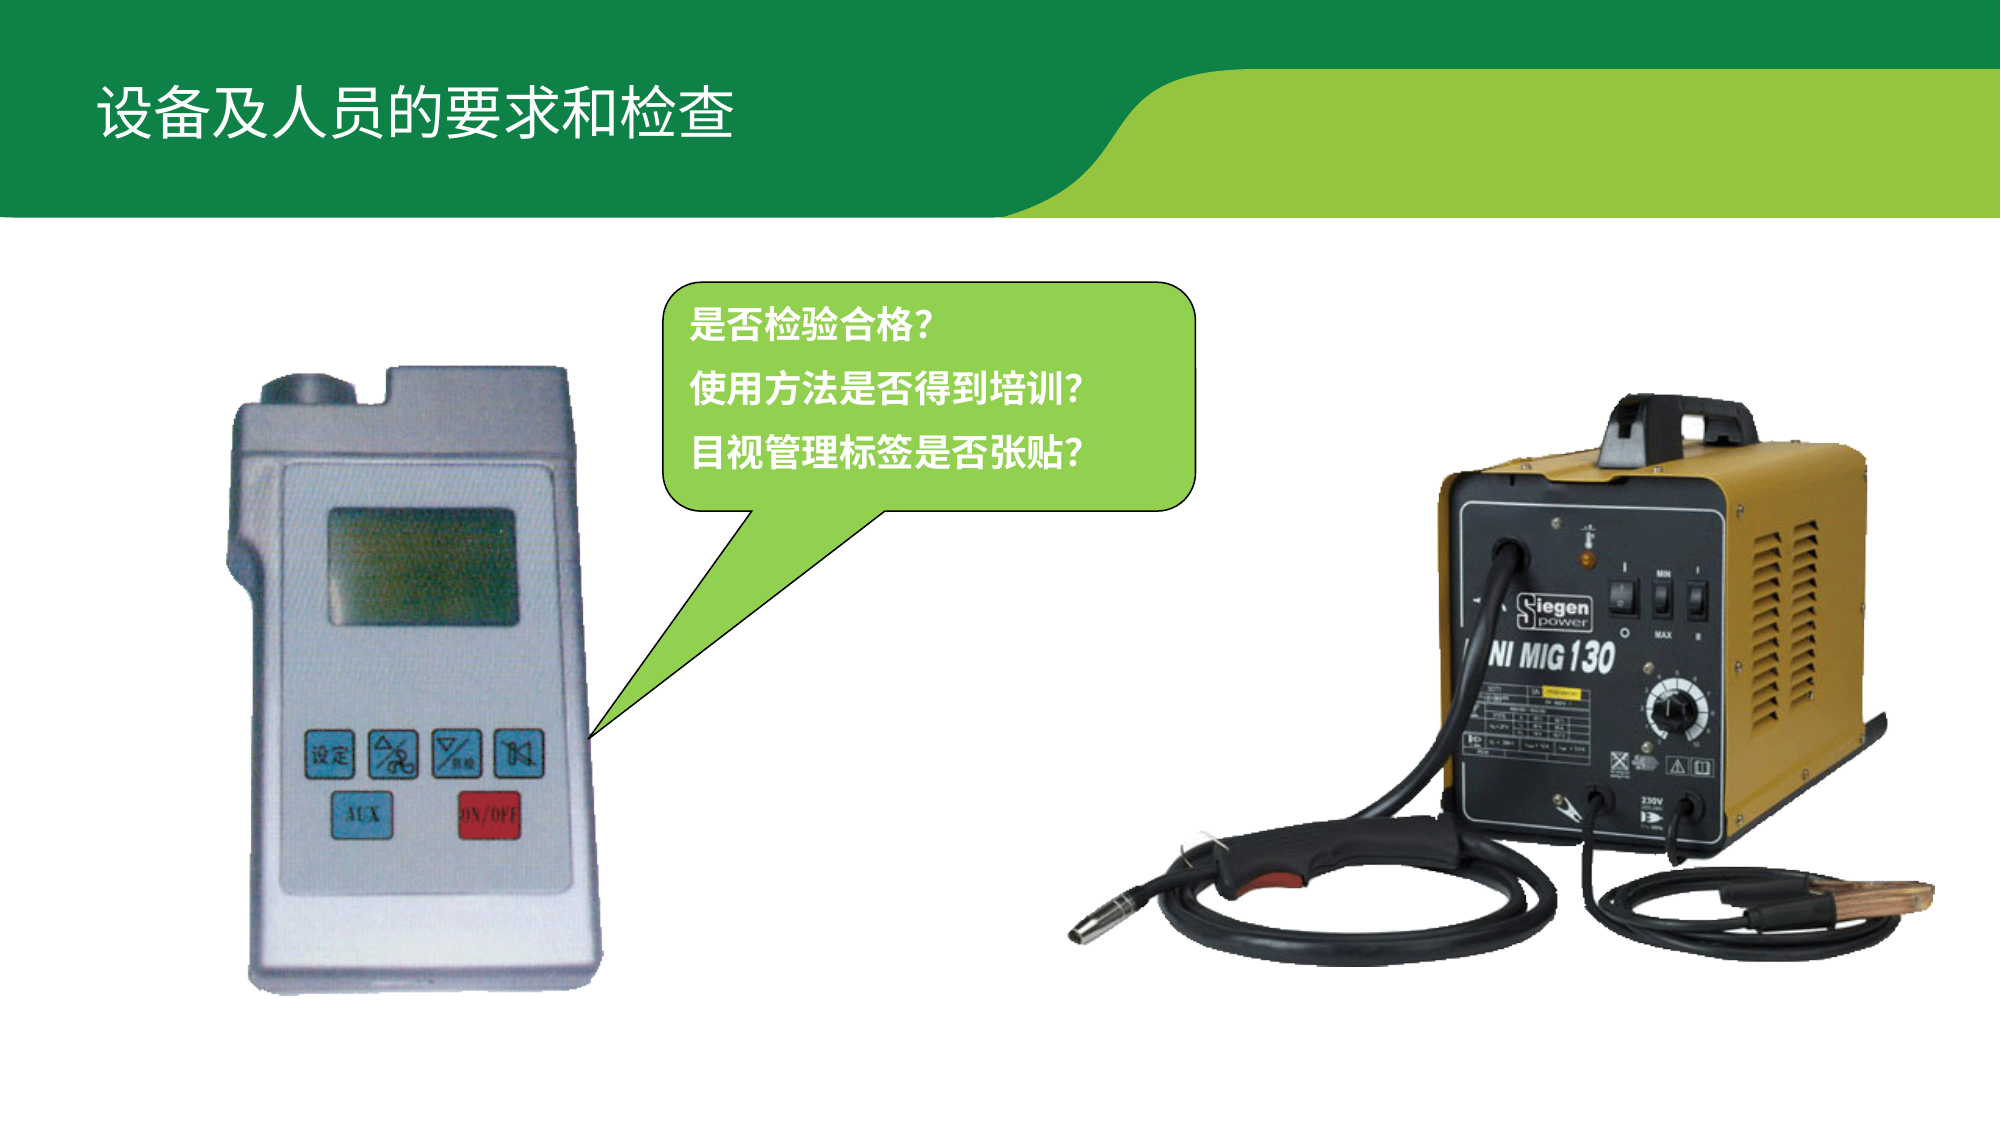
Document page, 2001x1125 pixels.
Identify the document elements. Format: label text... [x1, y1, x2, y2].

text_box 是否检验合格？ 使用方法是否得到培训？ 目视管理标签是否张贴？ [604, 282, 1196, 728]
text_box [999, 68, 2000, 218]
text_box 设备及人员的要求和检查 [80, 69, 752, 154]
picture [226, 364, 604, 996]
text_box [0, 0, 2000, 218]
picture [1065, 393, 1935, 967]
